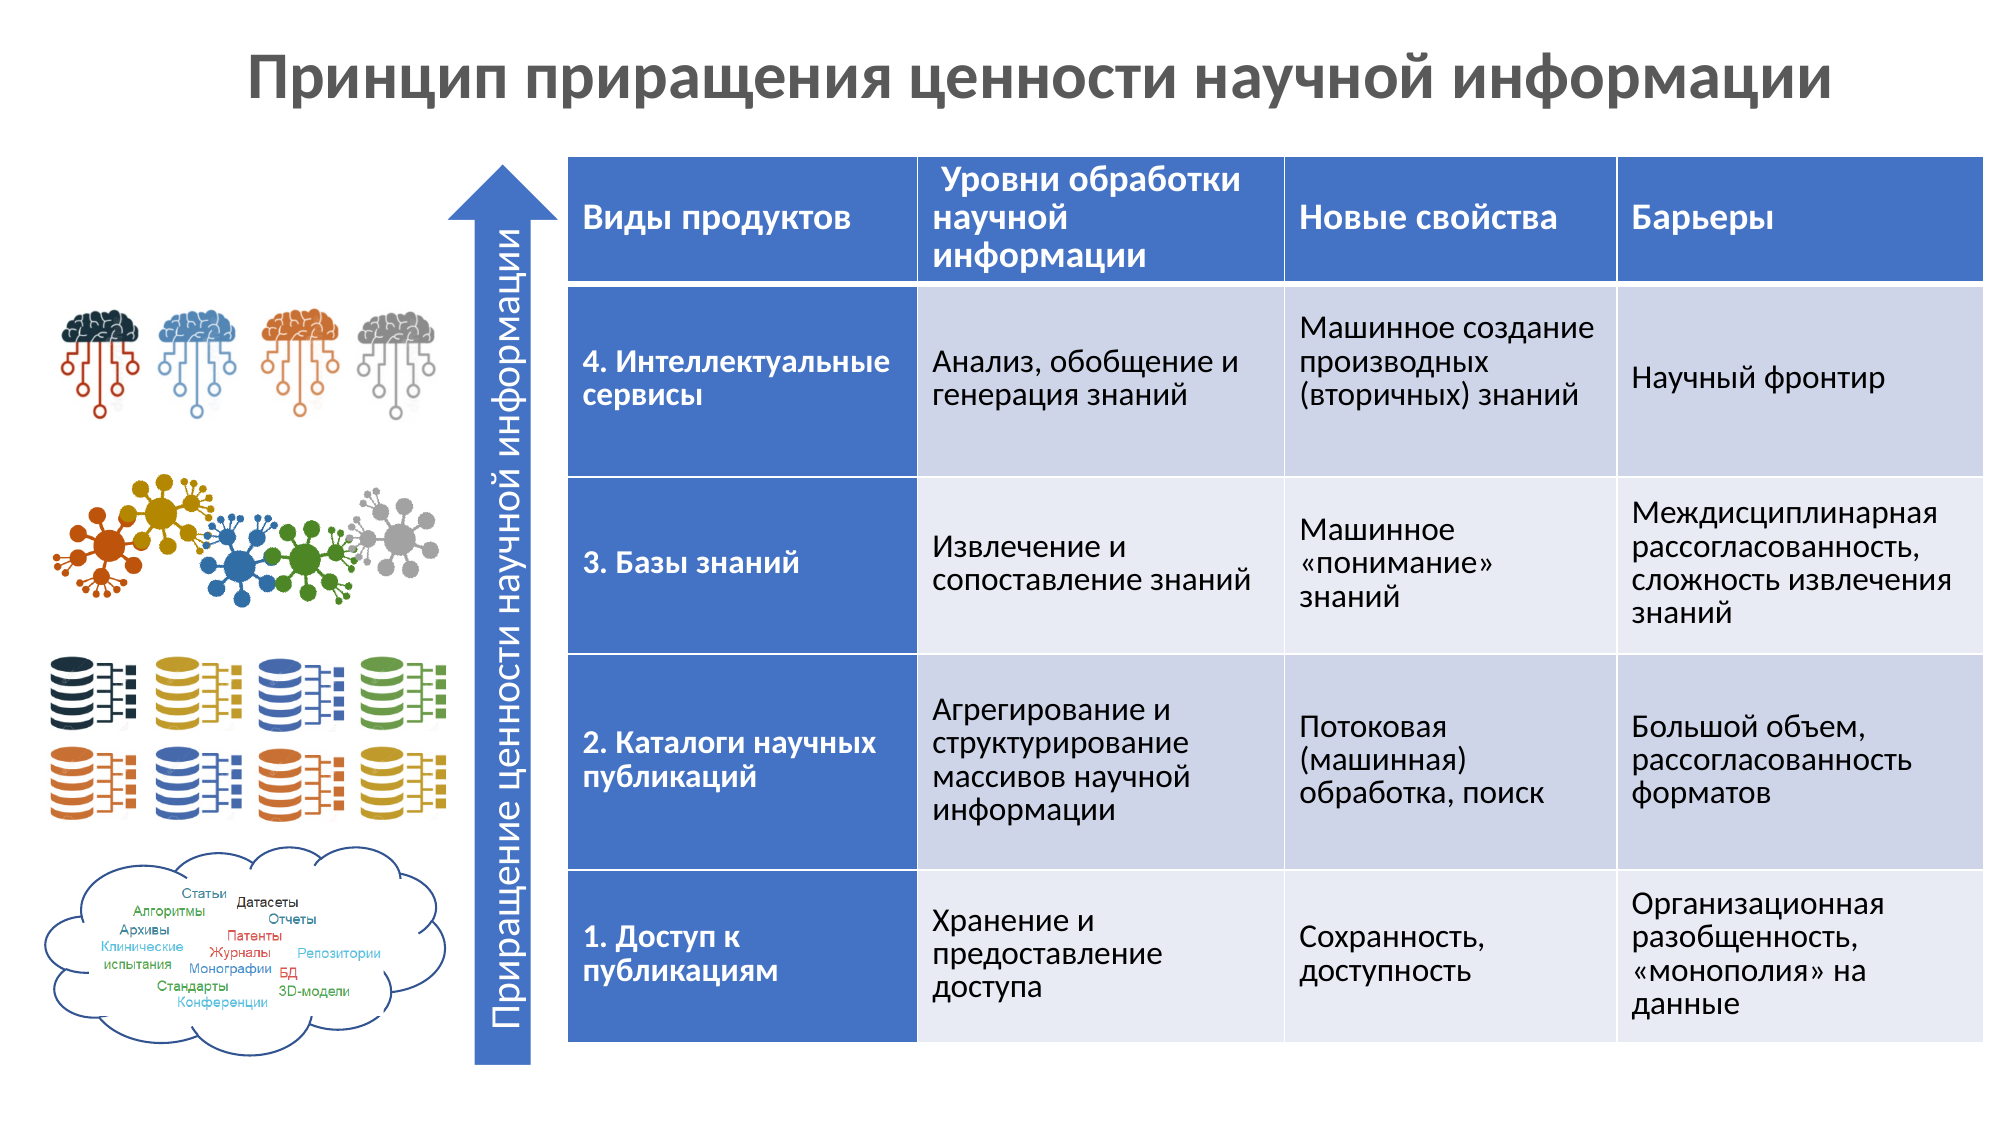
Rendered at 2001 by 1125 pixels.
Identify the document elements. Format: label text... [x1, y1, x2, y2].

table_cell Междисциплинарная рассогласованность, сложность извлечения знаний [1618, 478, 1983, 653]
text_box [58, 306, 438, 423]
table_header Новые свойства [1285, 157, 1616, 281]
table_cell Анализ, обобщение и генерация знаний [918, 287, 1284, 476]
table_cell Сохранность, доступность [1285, 871, 1616, 1042]
table_cell Машинное «понимание» знаний [1285, 478, 1616, 653]
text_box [45, 846, 445, 1055]
text_box Приращение ценности научной информации [439, 159, 566, 1069]
table_cell Большой объем, рассогласованность форматов [1618, 655, 1983, 869]
table_cell Извлечение и сопоставление знаний [918, 478, 1284, 653]
table_cell 1. Доступ к публикациям [568, 871, 917, 1042]
table_cell 2. Каталоги научных публикаций [568, 655, 917, 869]
table_cell Потоковая (машинная) обработка, поиск [1285, 655, 1616, 869]
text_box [46, 656, 447, 822]
table_cell 4. Интеллектуальные сервисы [568, 287, 917, 476]
title Принцип приращения ценности научной информации [220, 20, 1863, 134]
table_cell Хранение и предоставление доступа [918, 871, 1284, 1042]
table_header Виды продуктов [568, 157, 917, 281]
table_cell Научный фронтир [1618, 287, 1983, 476]
table_cell Агрегирование и структурирование массивов научной информации [918, 655, 1284, 869]
table_header Уровни обработки научной информации [918, 157, 1284, 281]
table_cell 3. Базы знаний [568, 478, 917, 653]
table_header Барьеры [1618, 157, 1983, 281]
table_cell Машинное создание производных (вторичных) знаний [1285, 287, 1616, 476]
table_cell Организационная разобщенность, «монополия» на данные [1618, 871, 1983, 1042]
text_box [50, 465, 441, 613]
